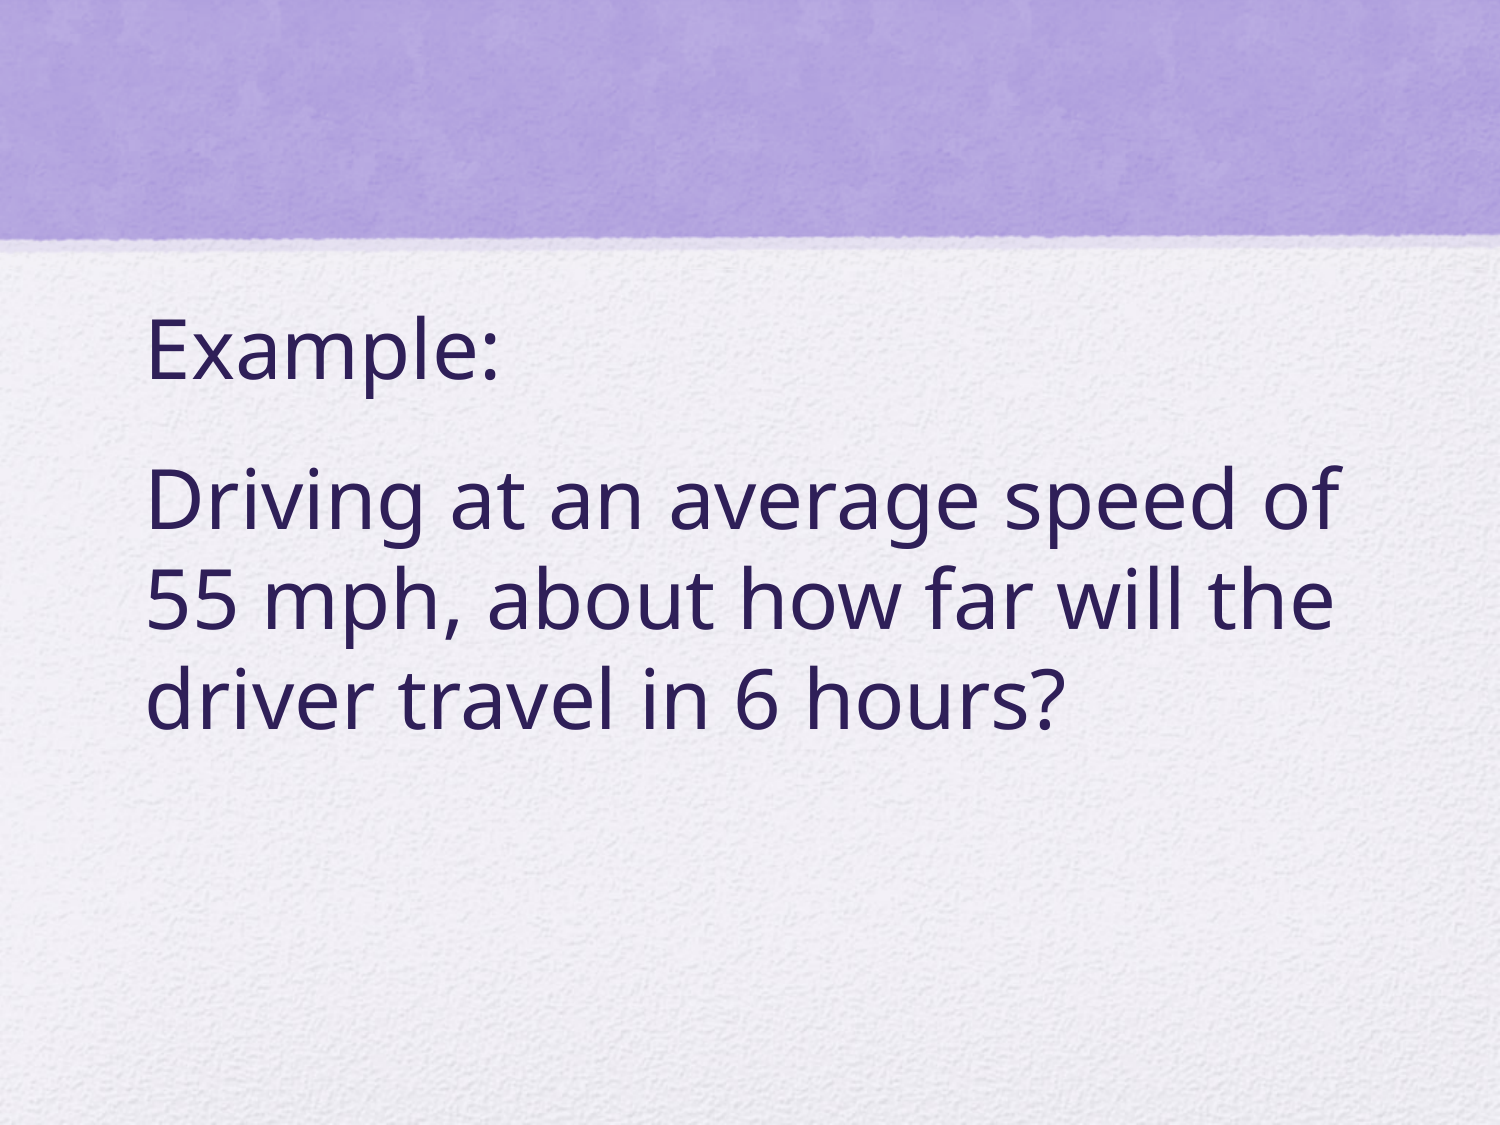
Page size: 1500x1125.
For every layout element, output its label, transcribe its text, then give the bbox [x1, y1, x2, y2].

list Example: Driving at an average speed of 55 mph, about how far will the driver travel in 6 hours? [129, 288, 1372, 993]
picture [0, 225, 1500, 1125]
